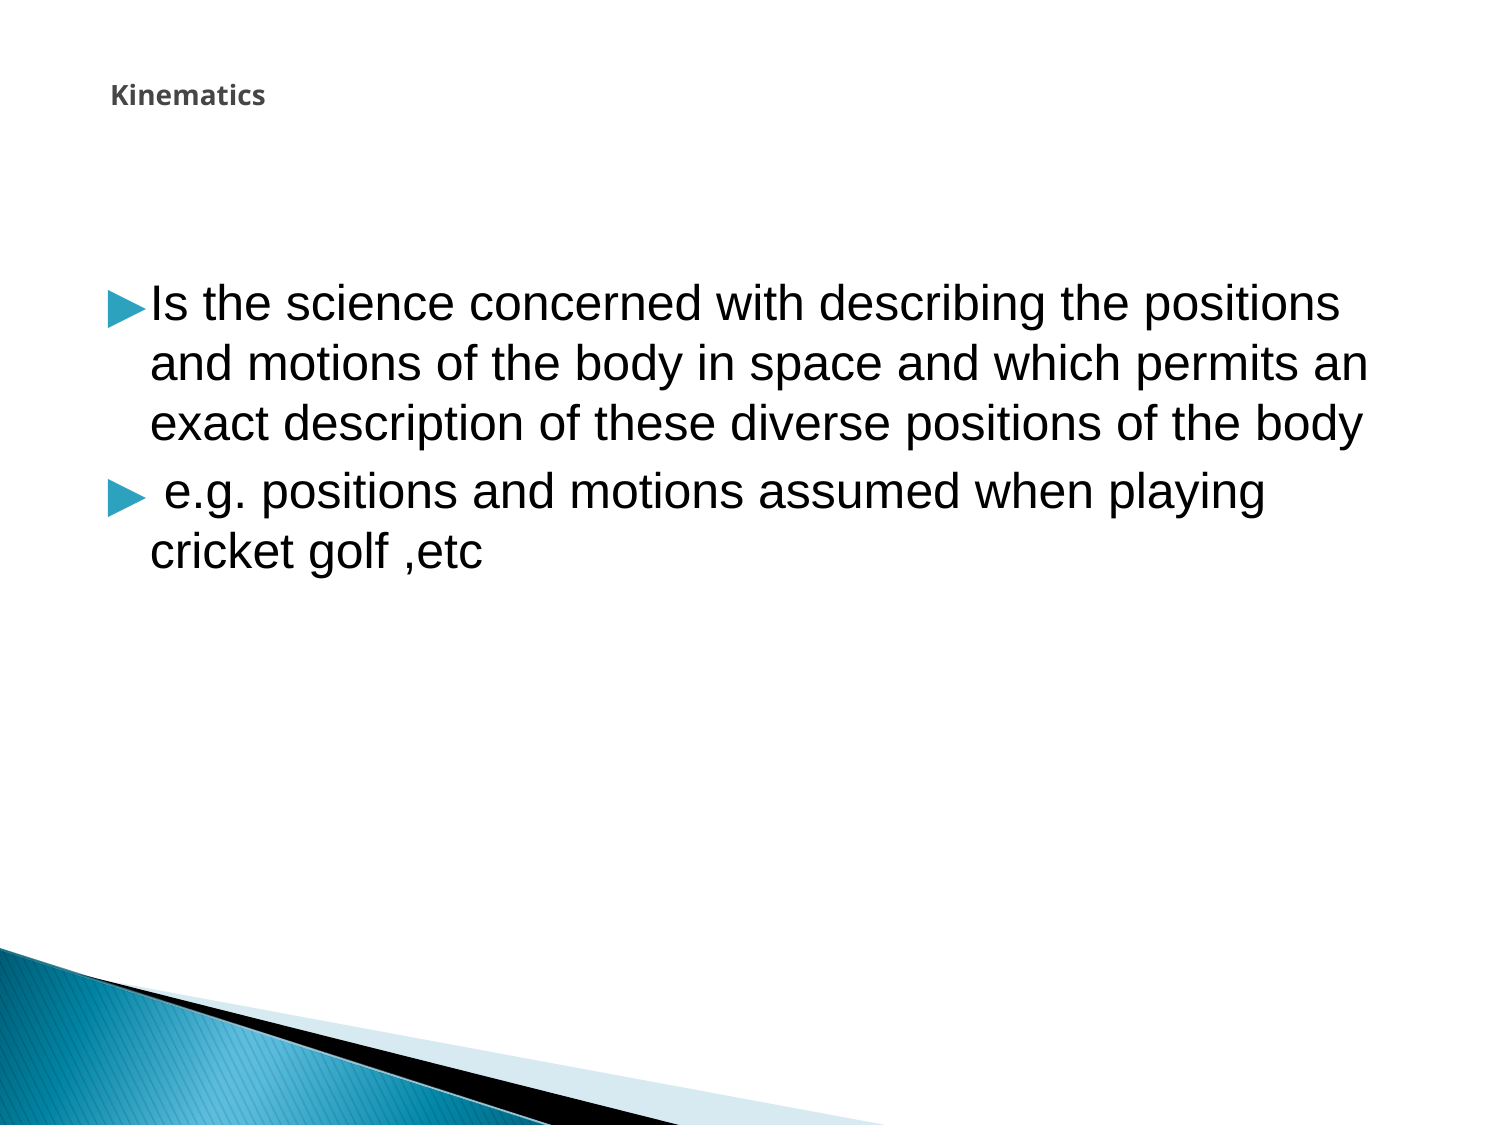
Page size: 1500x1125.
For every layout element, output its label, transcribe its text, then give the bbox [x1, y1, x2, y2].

title Kinematics [75, 38, 1425, 150]
picture [0, 947, 559, 1125]
list Is the science concerned with describing the positions and motions of the body in space and which permits an exact description of these diverse positions of the body e.g. positions and motions assumed when playing cricket golf ,etc [75, 262, 1425, 788]
